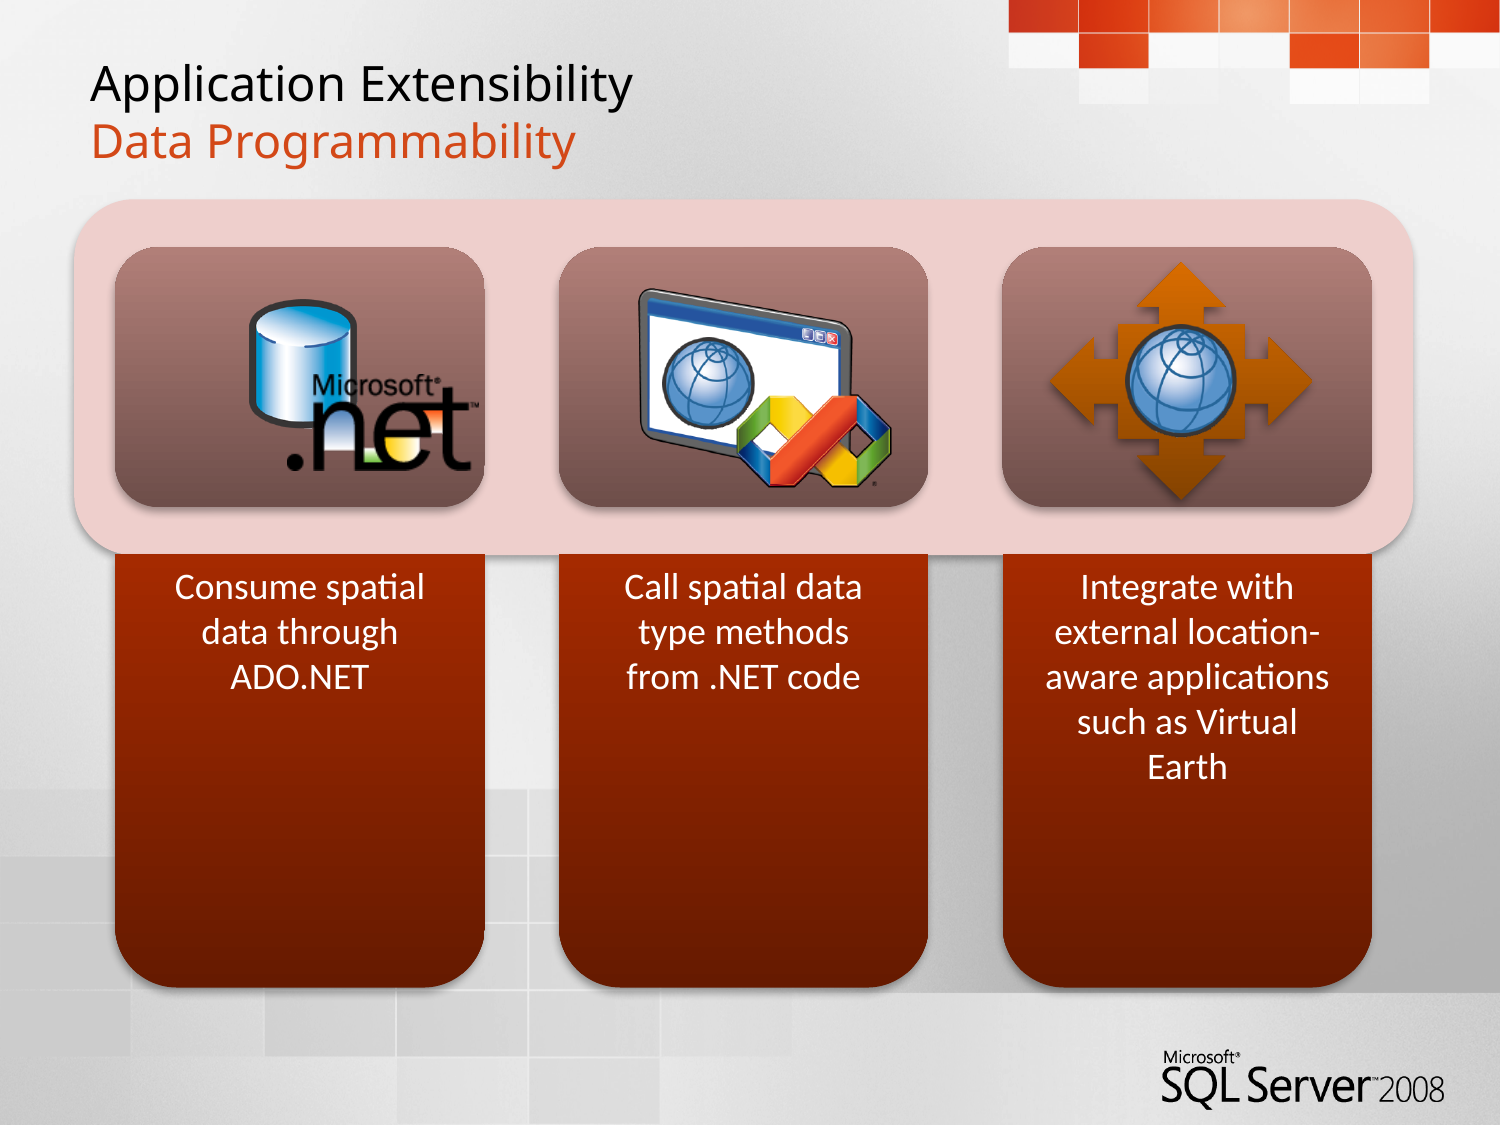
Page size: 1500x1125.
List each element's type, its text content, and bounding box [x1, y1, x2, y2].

title Application Extensibility Data Programmability [75, 45, 1425, 175]
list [74, 199, 1413, 988]
picture [0, 0, 1500, 1125]
